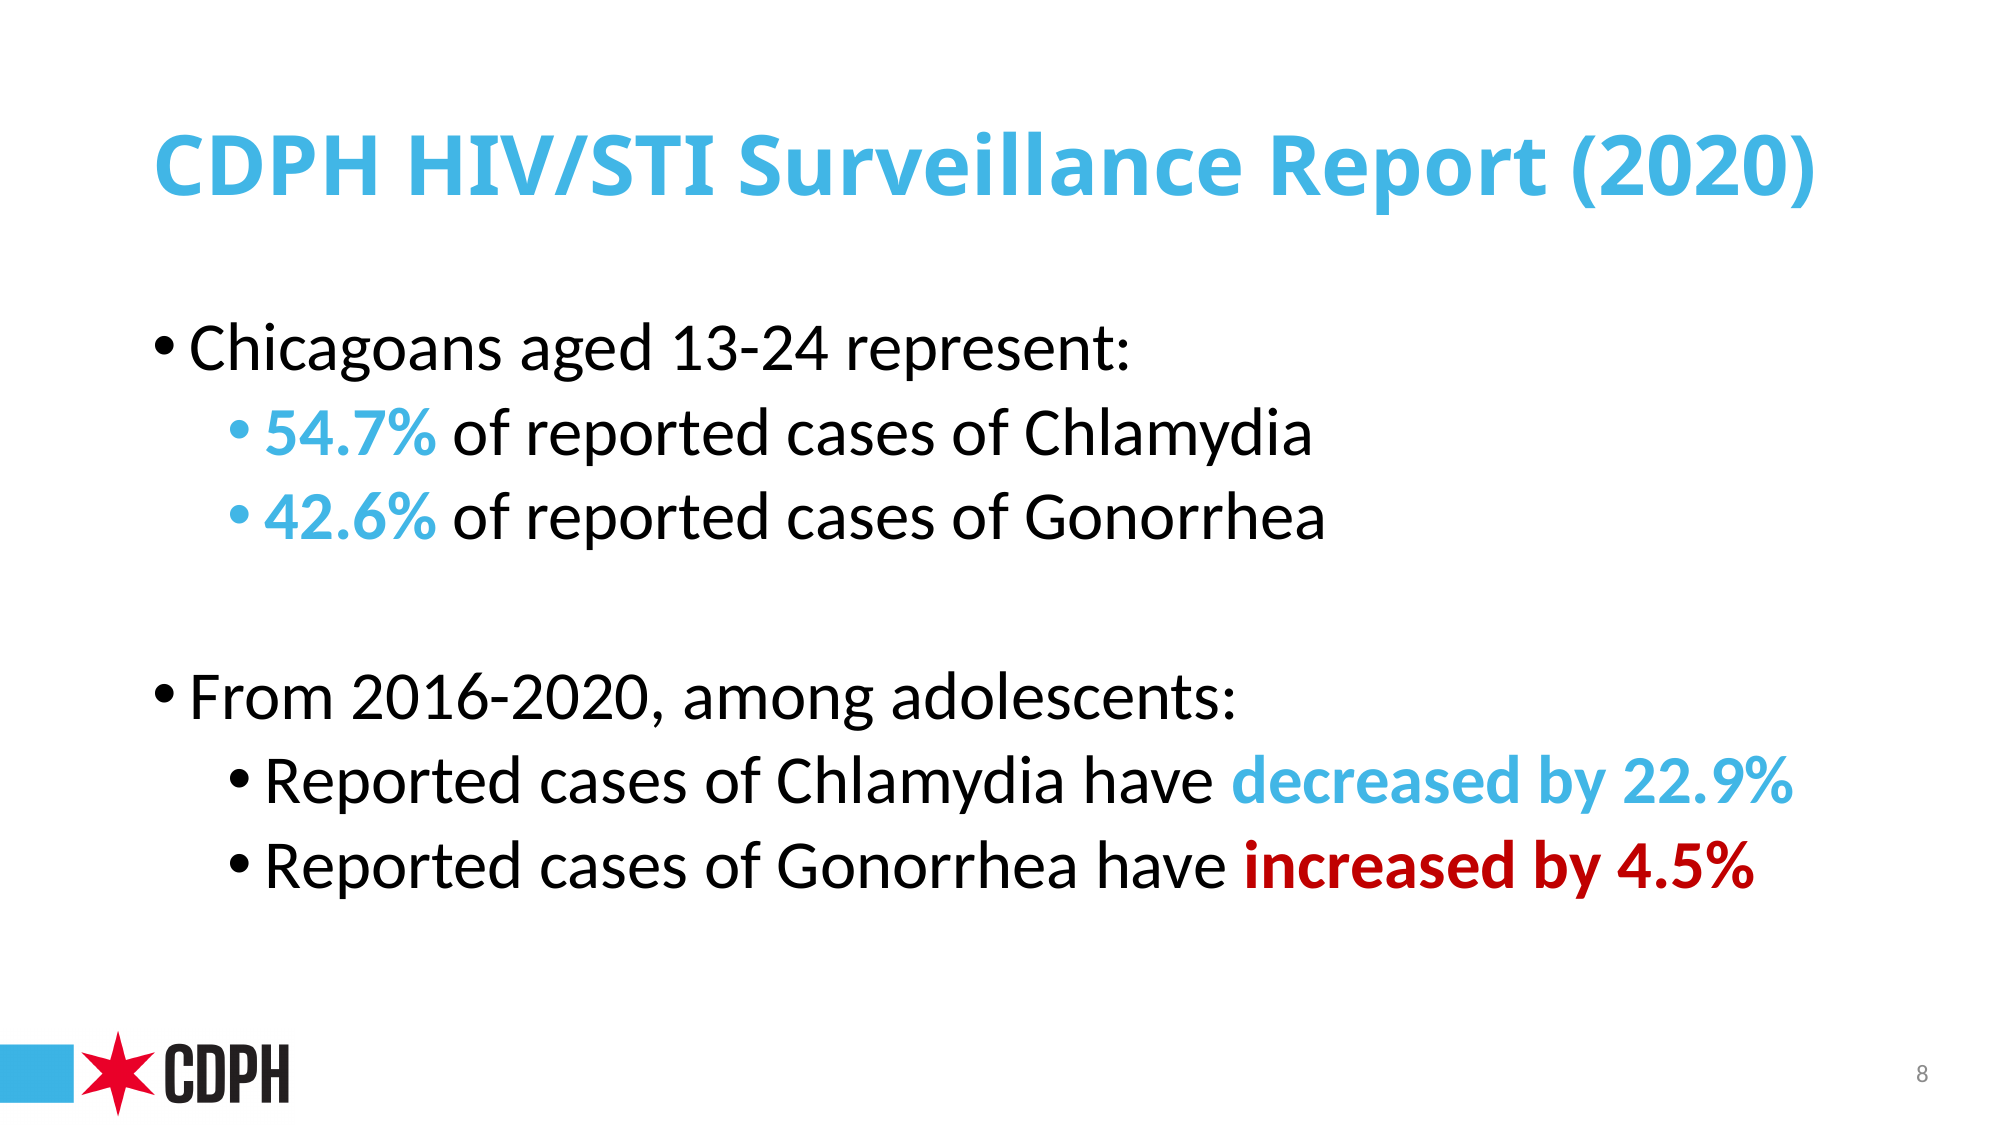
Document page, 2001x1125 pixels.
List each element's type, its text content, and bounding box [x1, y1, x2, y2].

title CDPH HIV/STI Surveillance Report (2020) [137, 59, 1863, 278]
list Chicagoans aged 13-24 represent: 54.7% of reported cases of Chlamydia 42.6% of reported cases of Gonorrhea From 2016-2020, among adolescents: Reported cases of Chlamydia have decreased by 22.9% Reported cases of Gonorrhea have increased by 4.5% [137, 303, 1863, 1000]
picture [0, 1028, 295, 1125]
slide_number 8 [1493, 1042, 1944, 1103]
